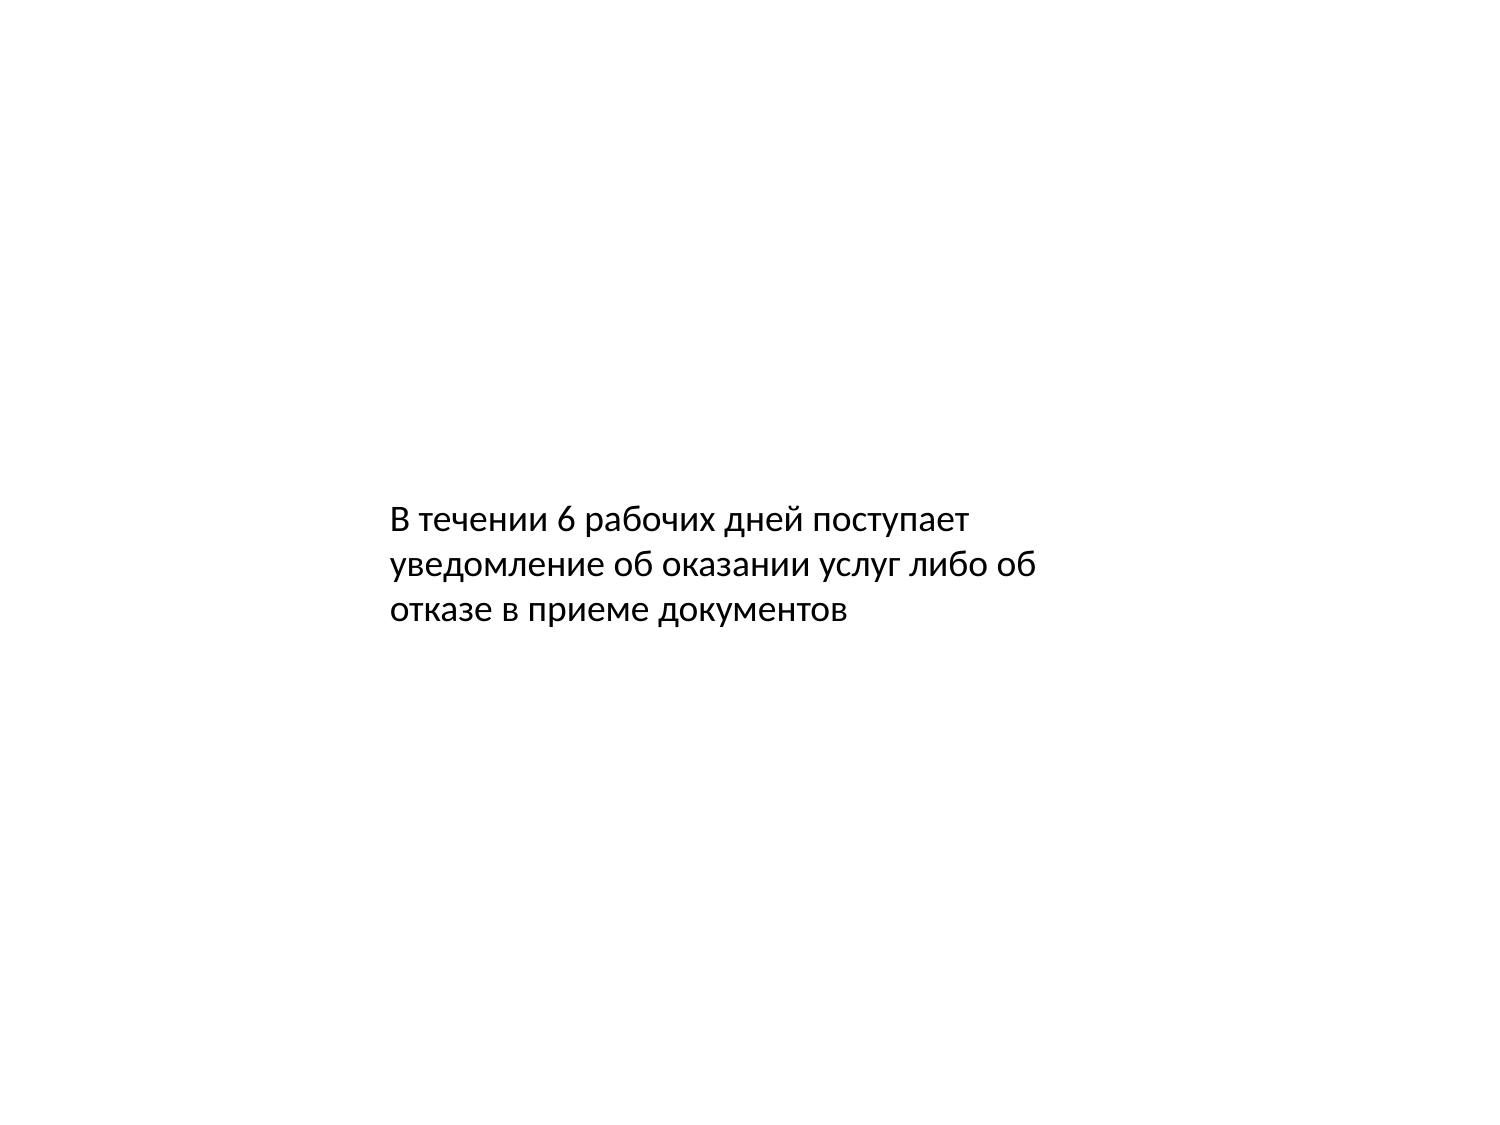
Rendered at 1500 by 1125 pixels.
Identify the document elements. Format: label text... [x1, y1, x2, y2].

text_box В течении 6 рабочих дней поступает уведомление об оказании услуг либо об отказе в приеме документов [374, 486, 1125, 637]
